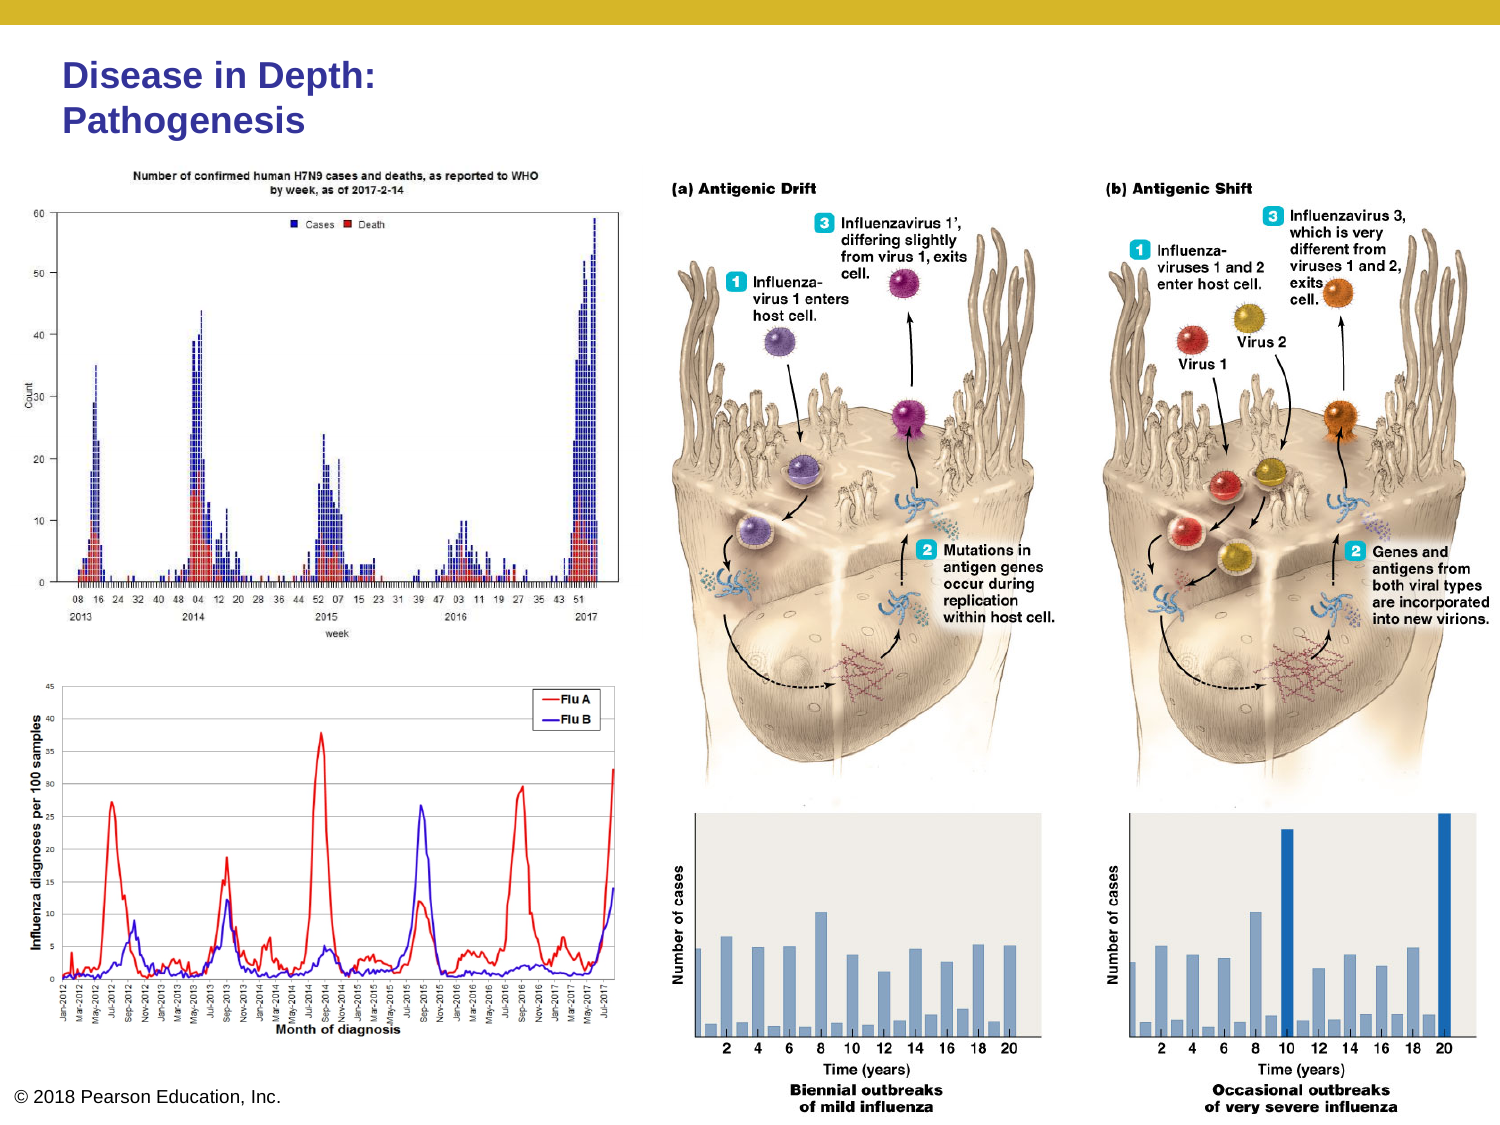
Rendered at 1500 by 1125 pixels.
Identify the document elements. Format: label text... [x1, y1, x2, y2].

picture [1, 155, 1495, 1117]
title Disease in Depth: Pathogenesis [0, 43, 565, 105]
picture [12, 674, 625, 1042]
